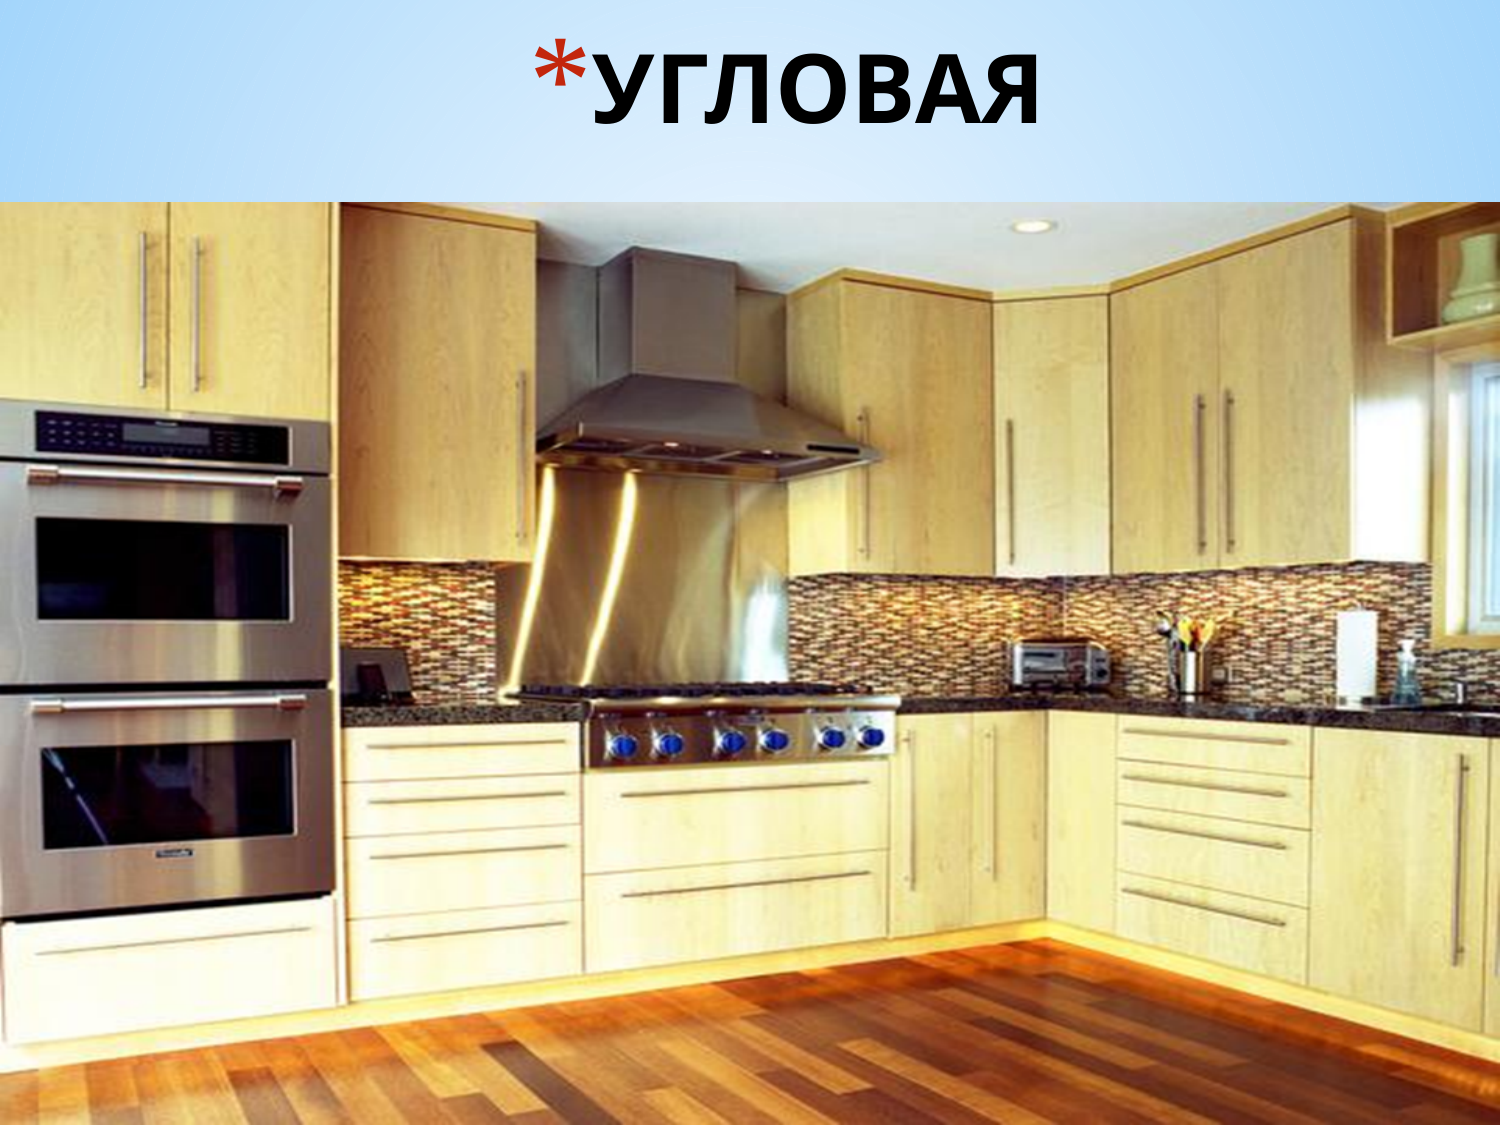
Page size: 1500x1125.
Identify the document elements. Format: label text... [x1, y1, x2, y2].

title УГЛОВАЯ [253, 20, 1323, 200]
picture [0, 201, 1500, 1125]
